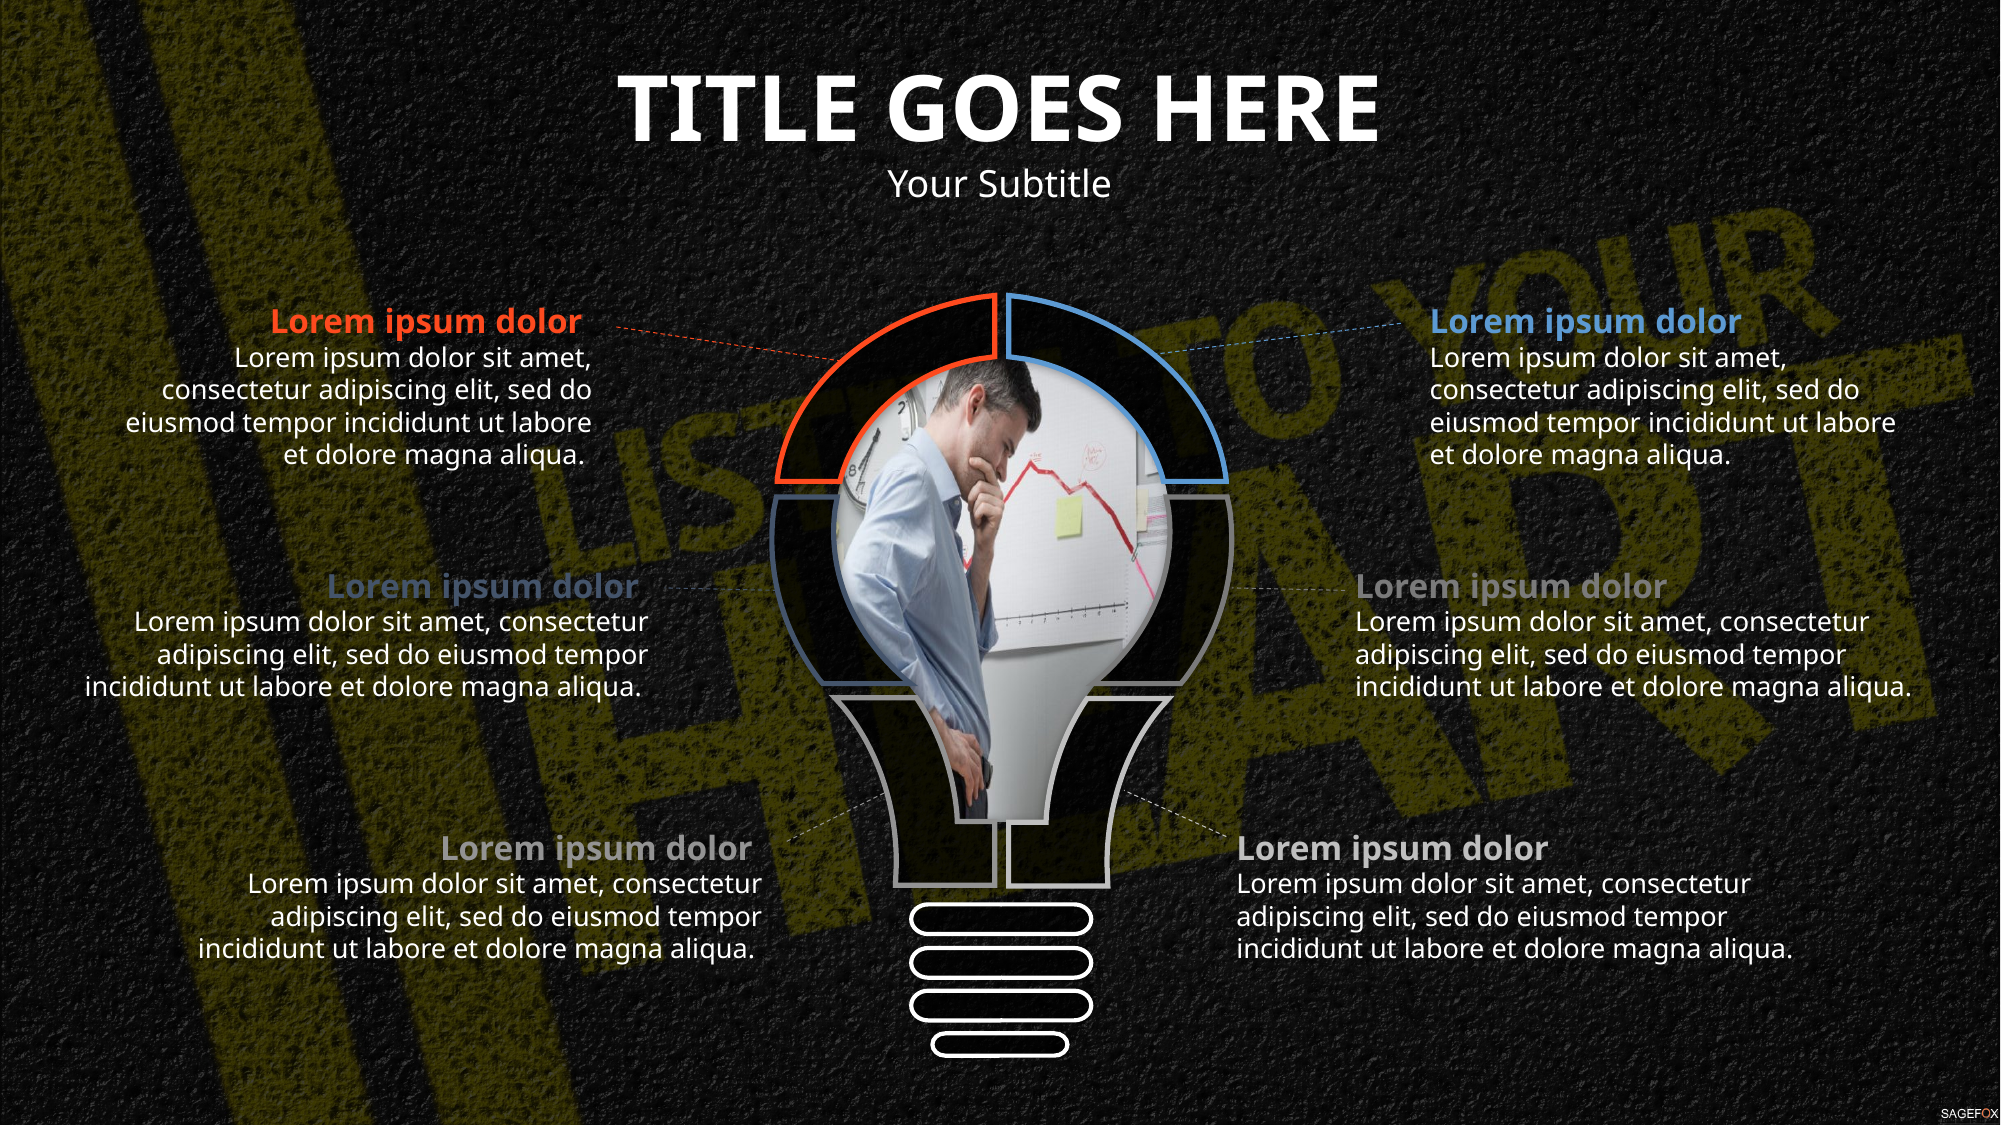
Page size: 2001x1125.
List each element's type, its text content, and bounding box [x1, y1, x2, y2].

text_box [910, 903, 1093, 936]
text_box Lorem ipsum dolor Lorem ipsum dolor sit amet, consectetur adipiscing elit, sed do eiusmod tempor incididunt ut labore et dolore magna aliqua. [1419, 295, 1913, 476]
text_box [910, 989, 1093, 1022]
text_box [1007, 697, 1171, 888]
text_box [1231, 587, 1346, 591]
text_box [832, 696, 996, 887]
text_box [664, 587, 778, 591]
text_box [1123, 790, 1227, 837]
text_box Lorem ipsum dolor Lorem ipsum dolor sit amet, consectetur adipiscing elit, sed do eiusmod tempor incididunt ut labore et dolore magna aliqua. [1345, 559, 1986, 708]
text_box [785, 793, 884, 842]
text_box [931, 1032, 1069, 1057]
text_box Lorem ipsum dolor Lorem ipsum dolor sit amet, consectetur adipiscing elit, sed do eiusmod tempor incididunt ut labore et dolore magna aliqua. [43, 559, 659, 708]
text_box [910, 946, 1093, 979]
text_box [1007, 294, 1228, 483]
text_box [770, 495, 914, 685]
text_box TITLE GOES HERE Your Subtitle [548, 42, 1452, 212]
text_box Lorem ipsum dolor Lorem ipsum dolor sit amet, consectetur adipiscing elit, sed do eiusmod tempor incididunt ut labore et dolore magna aliqua. [136, 821, 772, 970]
text_box [1089, 495, 1233, 685]
text_box Lorem ipsum dolor Lorem ipsum dolor sit amet, consectetur adipiscing elit, sed do eiusmod tempor incididunt ut labore et dolore magna aliqua. [108, 295, 602, 476]
text_box [844, 364, 1163, 819]
text_box [776, 294, 996, 483]
text_box Lorem ipsum dolor Lorem ipsum dolor sit amet, consectetur adipiscing elit, sed do eiusmod tempor incididunt ut labore et dolore magna aliqua. [1226, 821, 1872, 970]
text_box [615, 326, 842, 362]
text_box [1153, 323, 1401, 355]
picture [0, 0, 2001, 1125]
